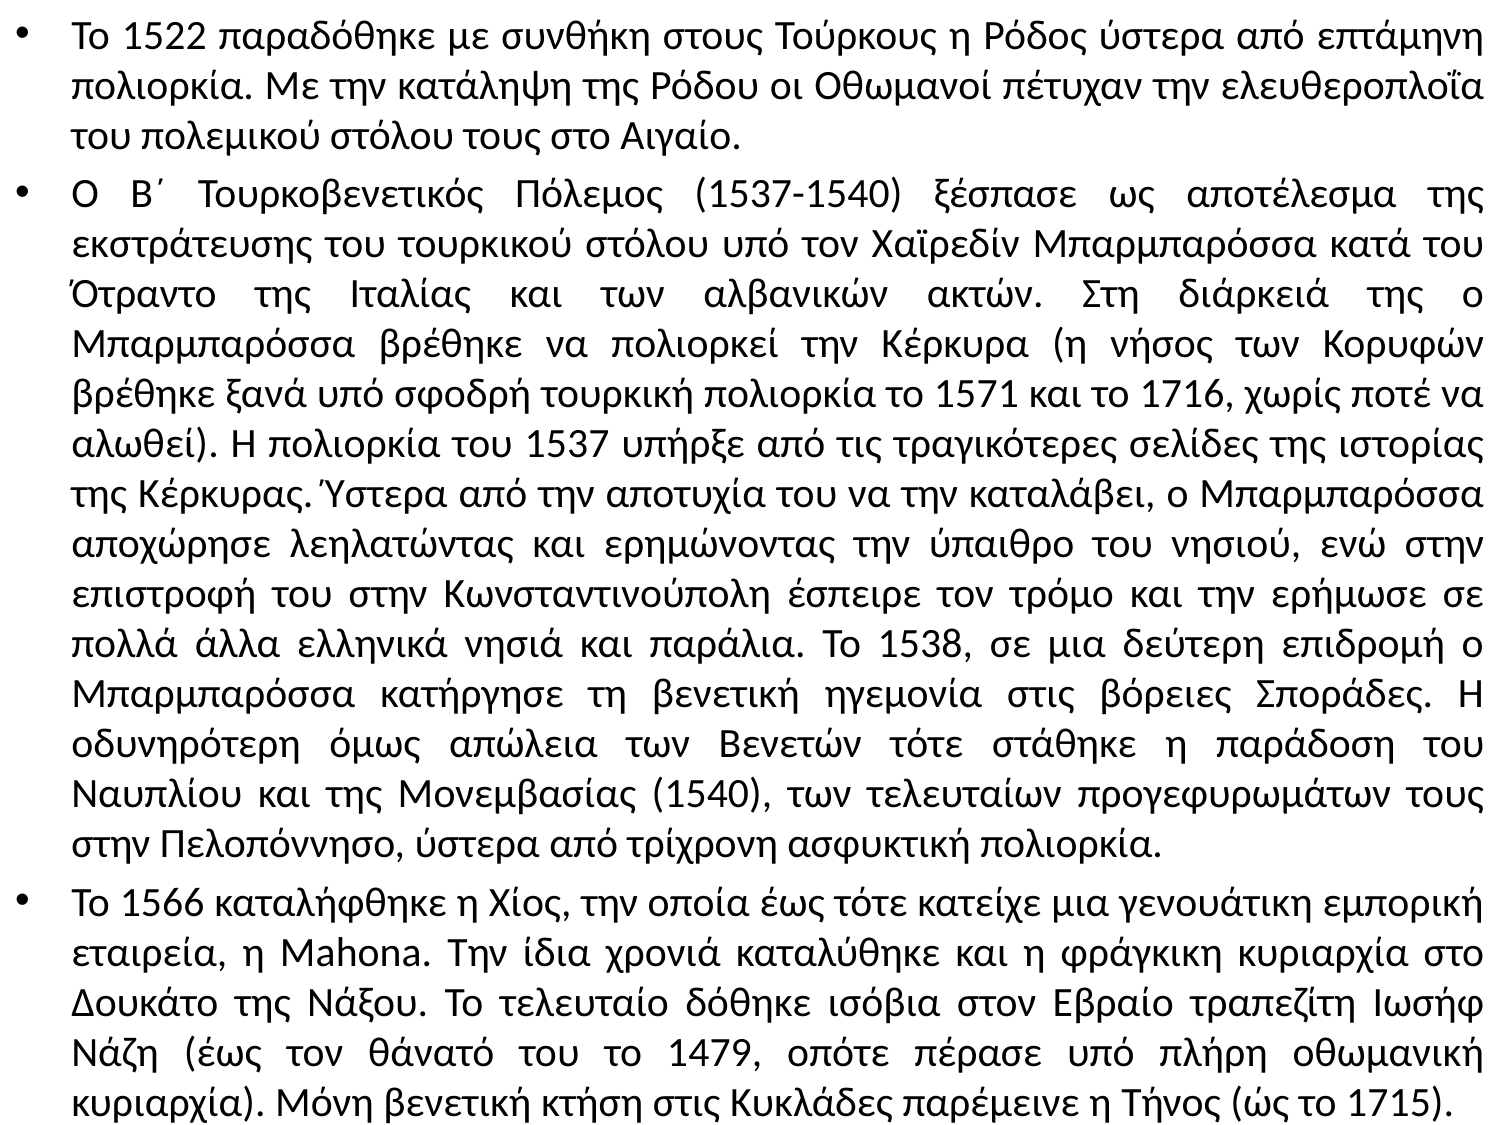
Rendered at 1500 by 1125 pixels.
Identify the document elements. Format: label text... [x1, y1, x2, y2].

list Το 1522 παραδόθηκε με συνθήκη στους Τούρκους η Ρόδος ύστερα από επτάμηνη πολιορκία. Με την κατάληψη της Ρόδου οι Οθωμανοί πέτυχαν την ελευθεροπλοΐα του πολεμικού στόλου τους στο Αιγαίο. Ο Β´ Τουρκοβενετικός Πόλεμος (1537-1540) ξέσπασε ως αποτέλεσμα της εκστράτευσης του τουρκικού στόλου υπό τον Χαϊρεδίν Μπαρμπαρόσσα κατά του Ότραντο της Ιταλίας και των αλβανικών ακτών. Στη διάρκειά της ο Μπαρμπαρόσσα βρέθηκε να πολιορκεί την Κέρκυρα (η νήσος των Κορυφών βρέθηκε ξανά υπό σφοδρή τουρκική πολιορκία το 1571 και το 1716, χωρίς ποτέ να αλωθεί). Η πολιορκία του 1537 υπήρξε από τις τραγικότερες σελίδες της ιστορίας της Κέρκυρας. Ύστερα από την αποτυχία του να την καταλάβει, ο Μπαρμπαρόσσα αποχώρησε λεηλατώντας και ερημώνοντας την ύπαιθρο του νησιού, ενώ στην επιστροφή του στην Κωνσταντινούπολη έσπειρε τον τρόμο και την ερήμωσε σε πολλά άλλα ελληνικά νησιά και παράλια. Το 1538, σε μια δεύτερη επιδρομή ο Μπαρμπαρόσσα κατήργησε τη βενετική ηγεμονία στις βόρειες Σποράδες. Η οδυνηρότερη όμως απώλεια των Βενετών τότε στάθηκε η παράδοση του Ναυπλίου και της Μονεμβασίας (1540), των τελευταίων προγεφυρωμάτων τους στην Πελοπόννησο, ύστερα από τρίχρονη ασφυκτική πολιορκία. Το 1566 καταλήφθηκε η Χίος, την οποία έως τότε κατείχε μια γενουάτικη εμπορική εταιρεία, η Mahona. Την ίδια χρονιά καταλύθηκε και η φράγκικη κυριαρχία στο Δουκάτο της Νάξου. Το τελευταίο δόθηκε ισόβια στον Εβραίο τραπεζίτη Ιωσήφ Νάζη (έως τον θάνατό του το 1479, οπότε πέρασε υπό πλήρη οθωμανική κυριαρχία). Μόνη βενετική κτήση στις Κυκλάδες παρέμεινε η Τήνος (ώς το 1715). [0, 0, 1500, 1125]
